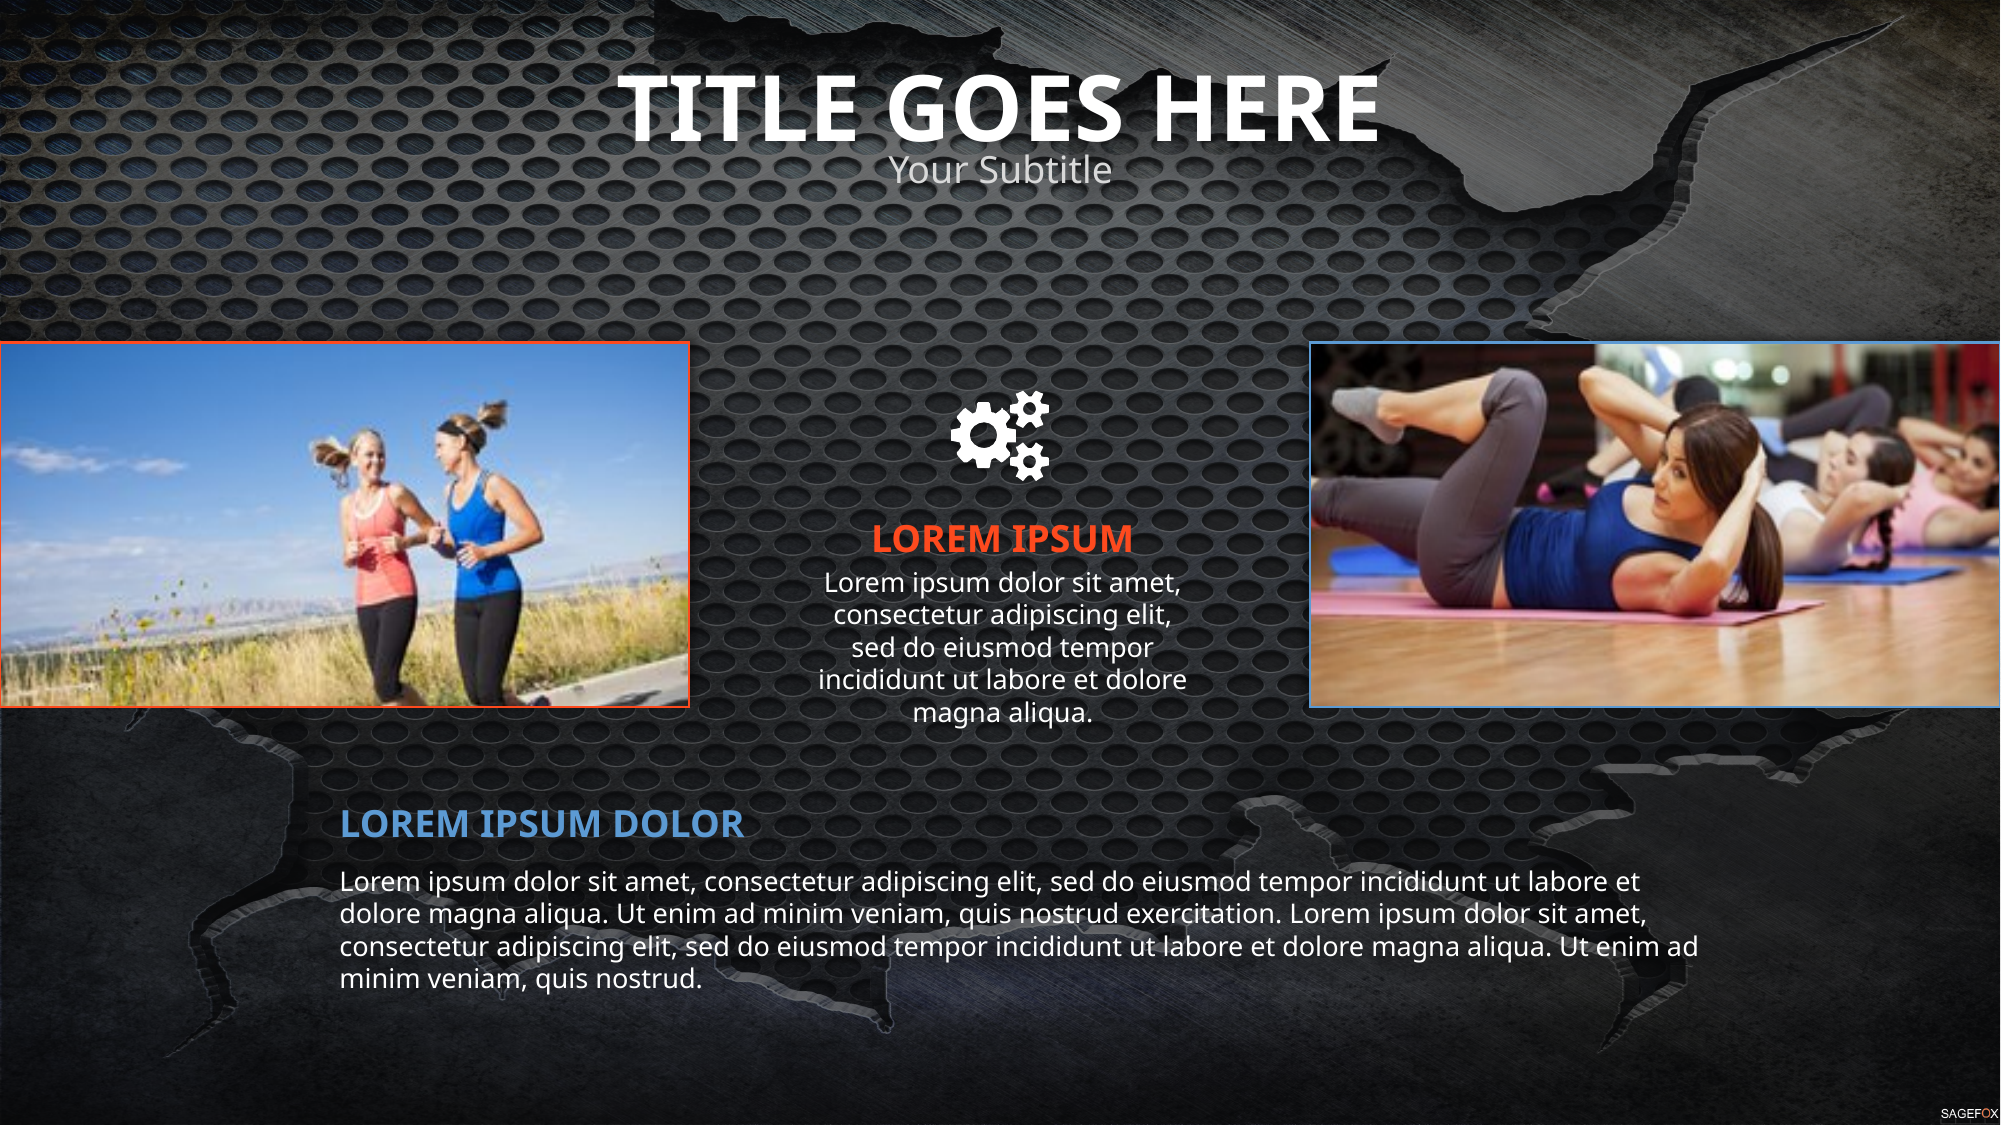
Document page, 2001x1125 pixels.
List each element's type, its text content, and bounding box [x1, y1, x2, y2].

text_box [951, 390, 1049, 482]
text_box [548, 42, 1452, 199]
text_box [1309, 341, 2000, 708]
picture [0, 0, 2001, 1125]
text_box LOREM IPSUM DOLOR Lorem ipsum dolor sit amet, consectetur adipiscing elit, sed do eiusmod tempor incididunt ut labore et dolore magna aliqua. Ut enim ad minim veniam, quis nostrud exercitation. Lorem ipsum dolor sit amet, consectetur adipiscing elit, sed do eiusmod tempor incididunt ut labore et dolore magna aliqua. Ut enim ad minim veniam, quis nostrud. [324, 792, 1715, 1002]
text_box [0, 341, 690, 708]
text_box LOREM IPSUM Lorem ipsum dolor sit amet, consectetur adipiscing elit, sed do eiusmod tempor incididunt ut labore et dolore magna aliqua. [800, 507, 1206, 735]
